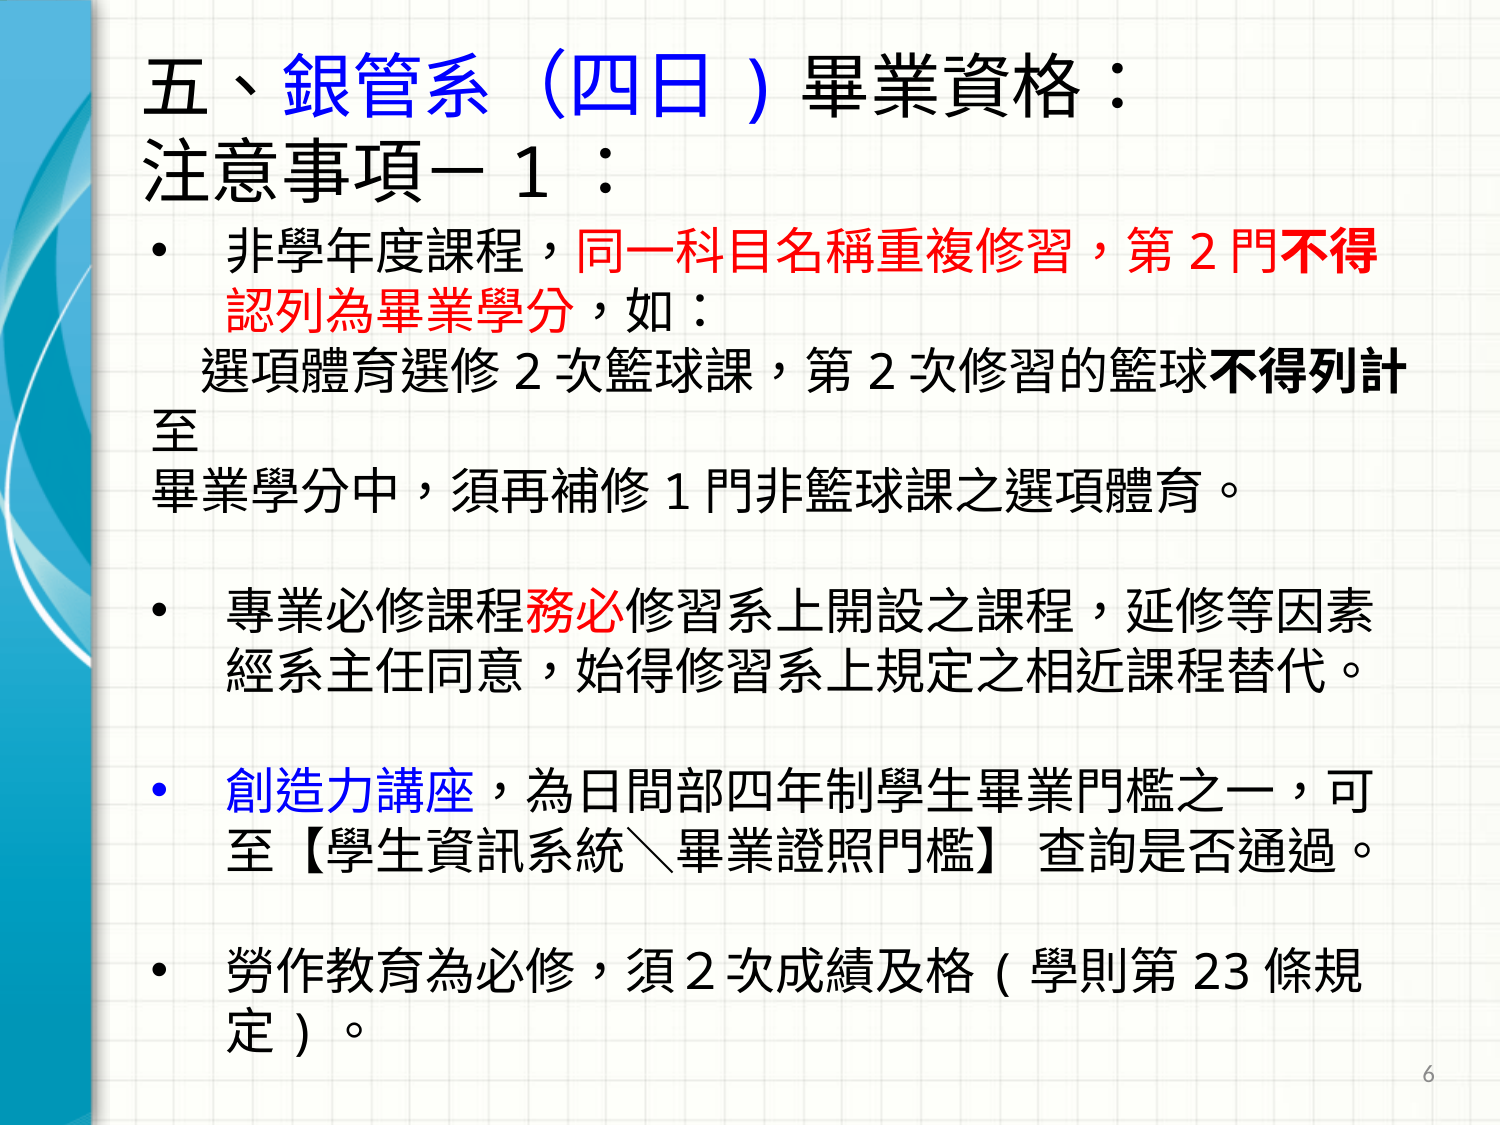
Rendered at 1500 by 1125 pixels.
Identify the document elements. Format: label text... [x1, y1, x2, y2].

text_box 非學年度課程，同一科目名稱重複修習，第2門不得認列為畢業學分，如： 選項體育選修2次籃球課，第2次修習的籃球不得列計至 畢業學分中，須再補修1門非籃球課之選項體育。 專業必修課程務必修習系上開設之課程，延修等因素經系主任同意，始得修習系上規定之相近課程替代。 創造力講座，為日間部四年制學生畢業門檻之一，可至【學生資訊系統＼畢業證照門檻】 查詢是否通過。 勞作教育為必修，須２次成績及格(學則第23條規定)。 [135, 219, 1435, 1059]
slide_number 6 [1100, 1042, 1450, 1103]
picture [0, 0, 1500, 1125]
title 五、銀管系（四日)畢業資格： 注意事項－1： [125, 30, 1450, 219]
